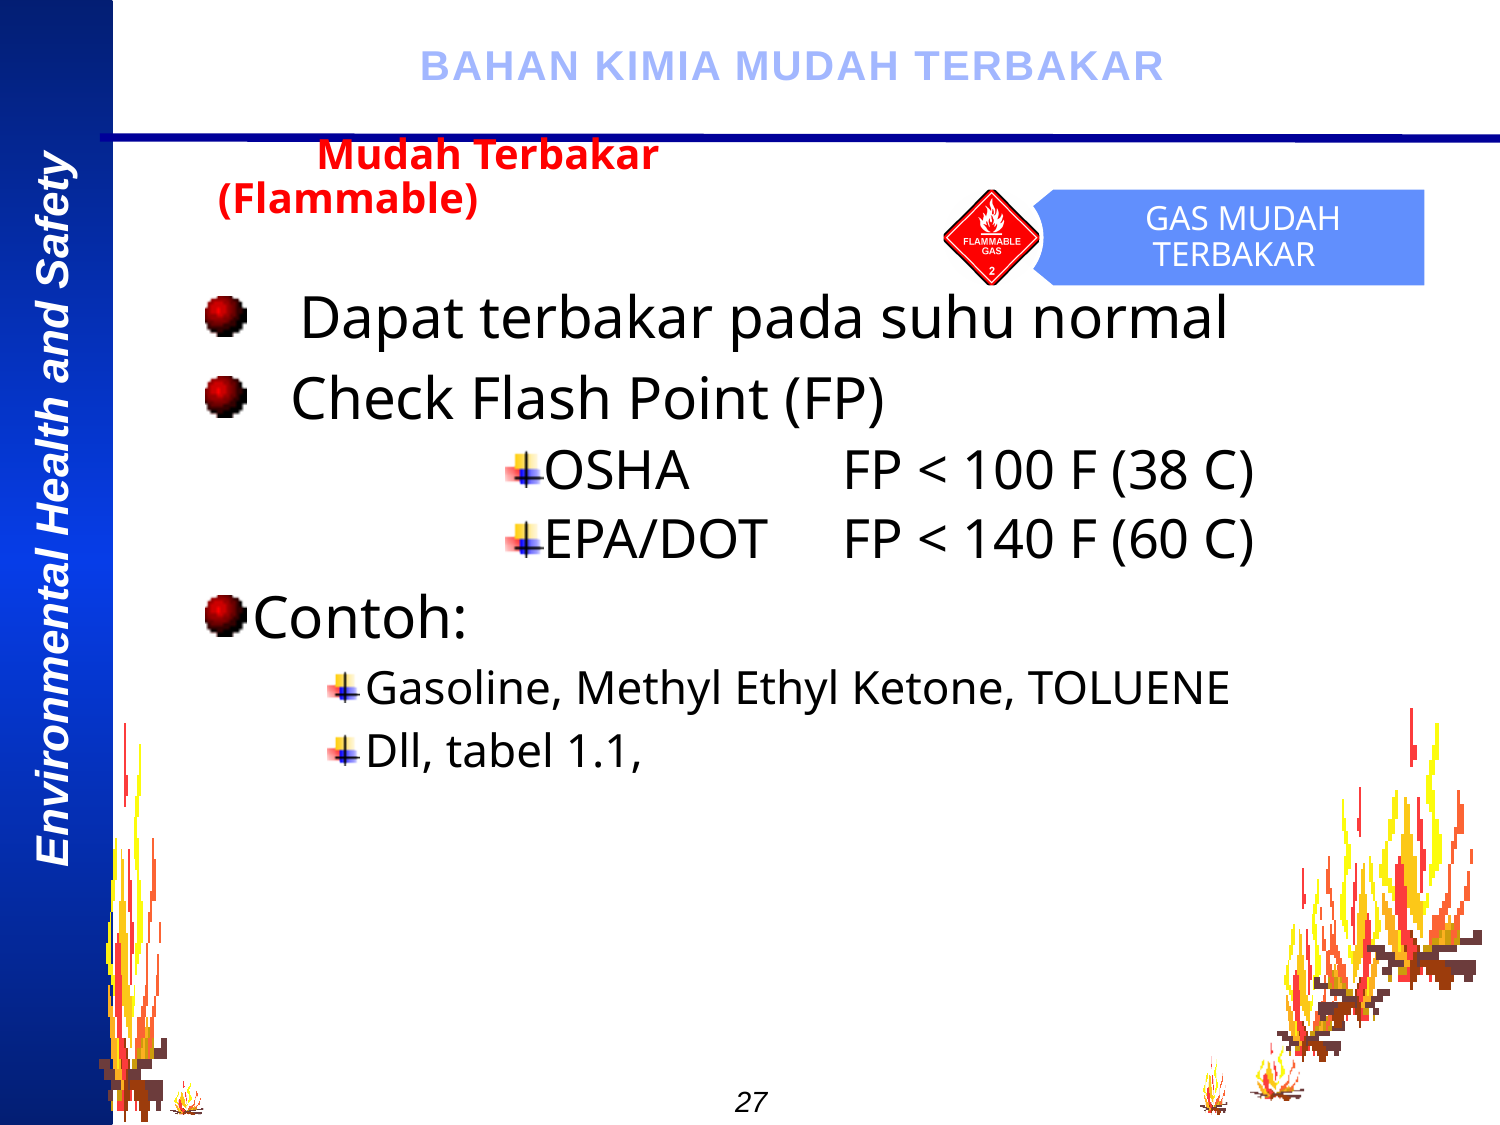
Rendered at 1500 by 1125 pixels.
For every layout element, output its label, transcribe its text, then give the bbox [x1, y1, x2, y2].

picture [205, 376, 247, 418]
list Dapat terbakar pada suhu normal Check Flash Point (FP) OSHA FP < 100 F (38 C) EPA/DOT FP < 140 F (60 C) Contoh: Gasoline, Methyl Ethyl Ketone, TOLUENE Dll, tabel 1.1, [190, 281, 1400, 905]
picture [505, 449, 544, 488]
picture [170, 1058, 204, 1116]
text_box BAHAN KIMIA MUDAH TERBAKAR [337, 24, 1247, 110]
picture [327, 670, 360, 703]
picture [205, 595, 247, 637]
picture [505, 519, 544, 558]
picture [1250, 531, 1486, 1101]
picture [99, 471, 169, 1122]
picture [205, 296, 247, 337]
picture [1199, 1020, 1228, 1116]
title Mudah Terbakar (Flammable) [200, 174, 776, 225]
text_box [941, 187, 1427, 288]
picture [327, 733, 360, 766]
